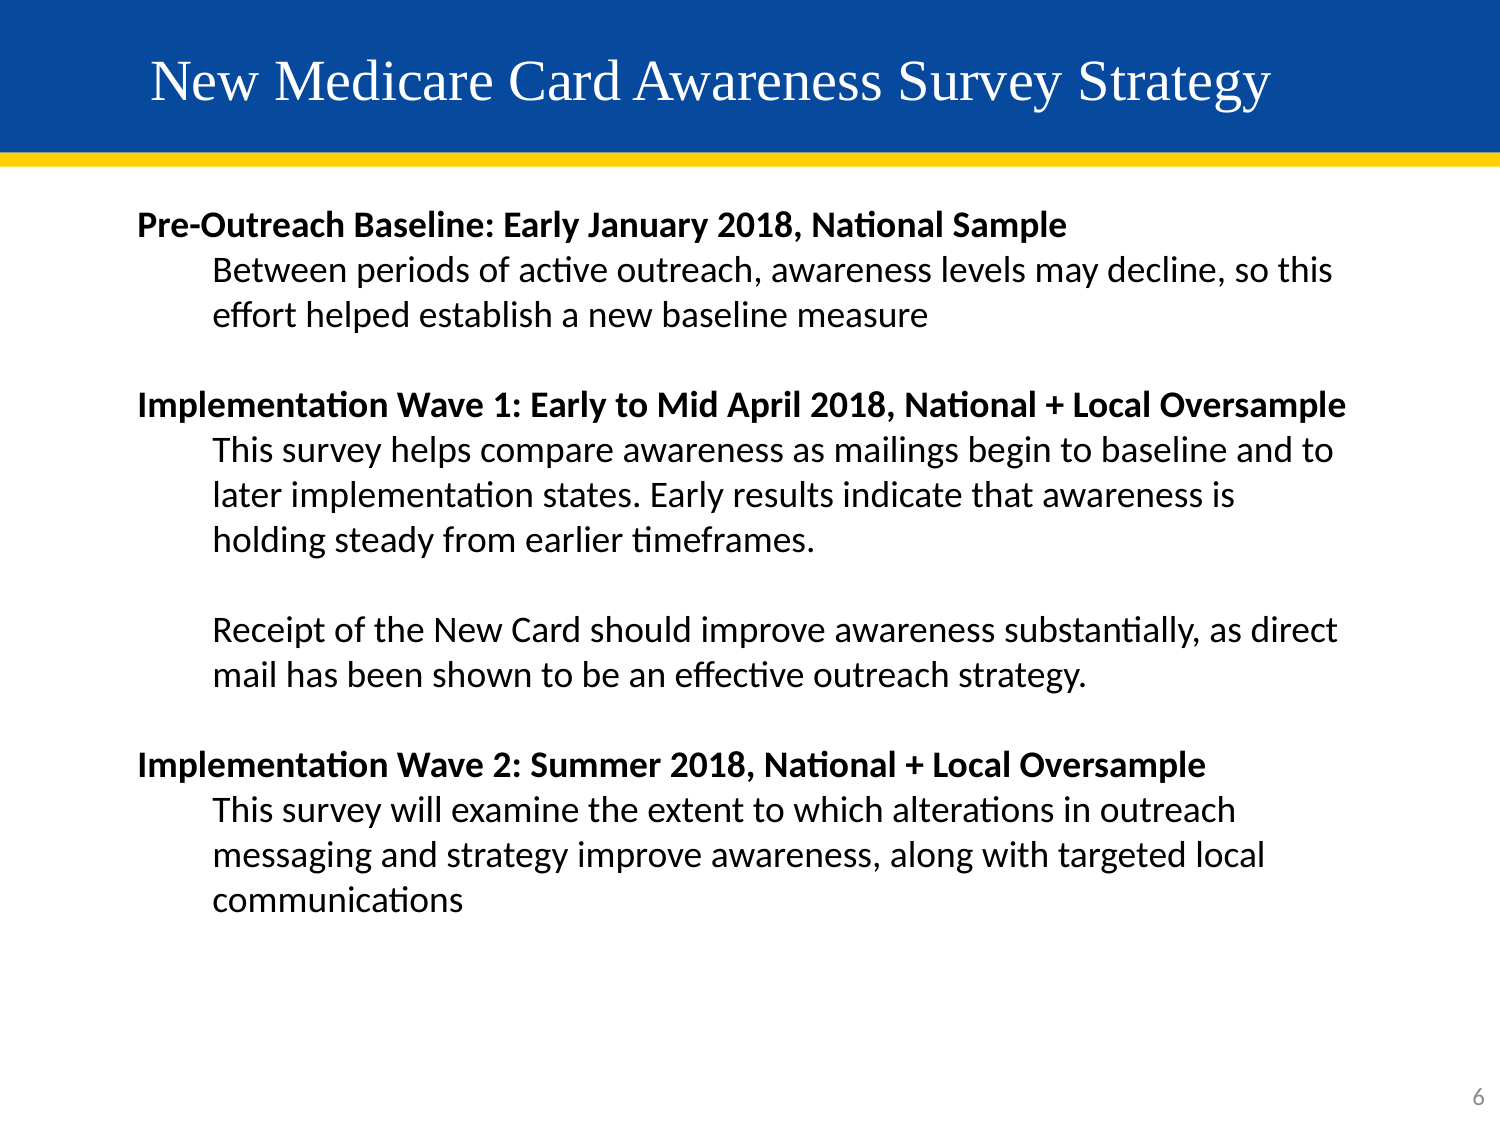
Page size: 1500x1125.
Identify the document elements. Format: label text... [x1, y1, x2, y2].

list Pre-Outreach Baseline: Early January 2018, National Sample Between periods of active outreach, awareness levels may decline, so this effort helped establish a new baseline measure Implementation Wave 1: Early to Mid April 2018, National + Local Oversample This survey helps compare awareness as mailings begin to baseline and to later implementation states. Early results indicate that awareness is holding steady from earlier timeframes. Receipt of the New Card should improve awareness substantially, as direct mail has been shown to be an effective outreach strategy. Implementation Wave 2: Summer 2018, National + Local Oversample This survey will examine the extent to which alterations in outreach messaging and strategy improve awareness, along with targeted local communications [137, 200, 1350, 882]
title New Medicare Card Awareness Survey Strategy [0, 42, 1500, 116]
